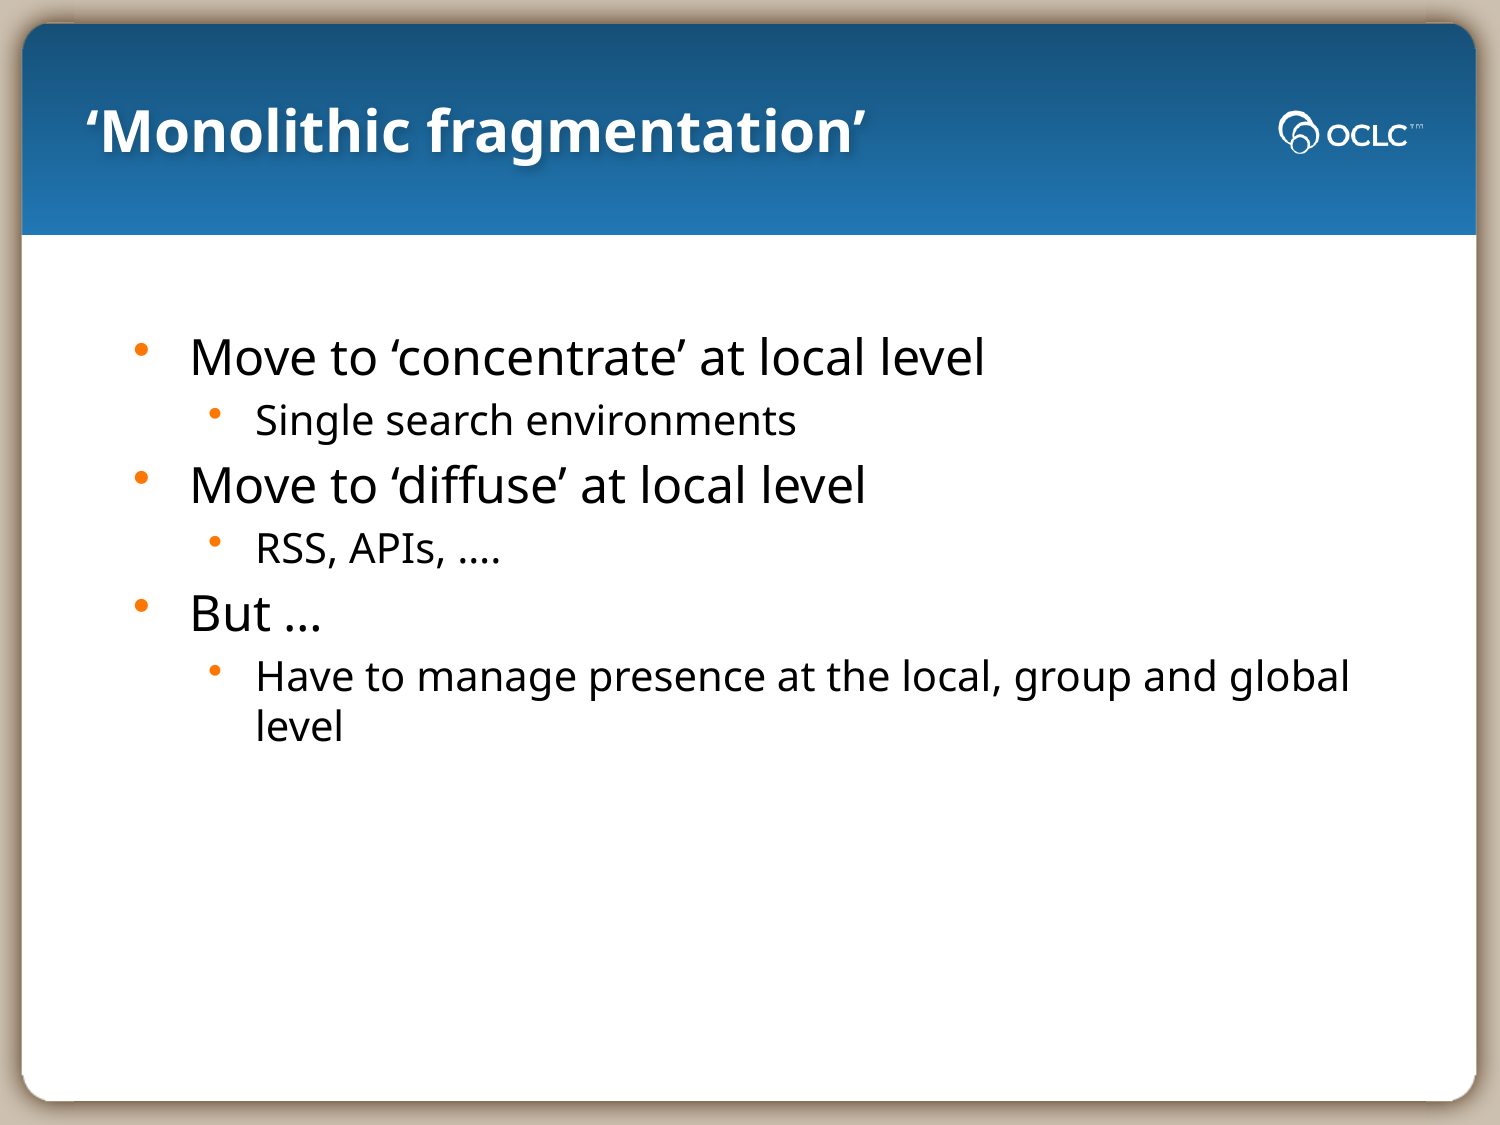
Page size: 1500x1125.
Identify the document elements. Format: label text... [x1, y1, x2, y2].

picture [0, 0, 1500, 1125]
list Move to ‘concentrate’ at local level Single search environments Move to ‘diffuse’ at local level RSS, APIs, …. But … Have to manage presence at the local, group and global level [117, 317, 1382, 1008]
title ‘Monolithic fragmentation’ [71, 23, 1219, 236]
